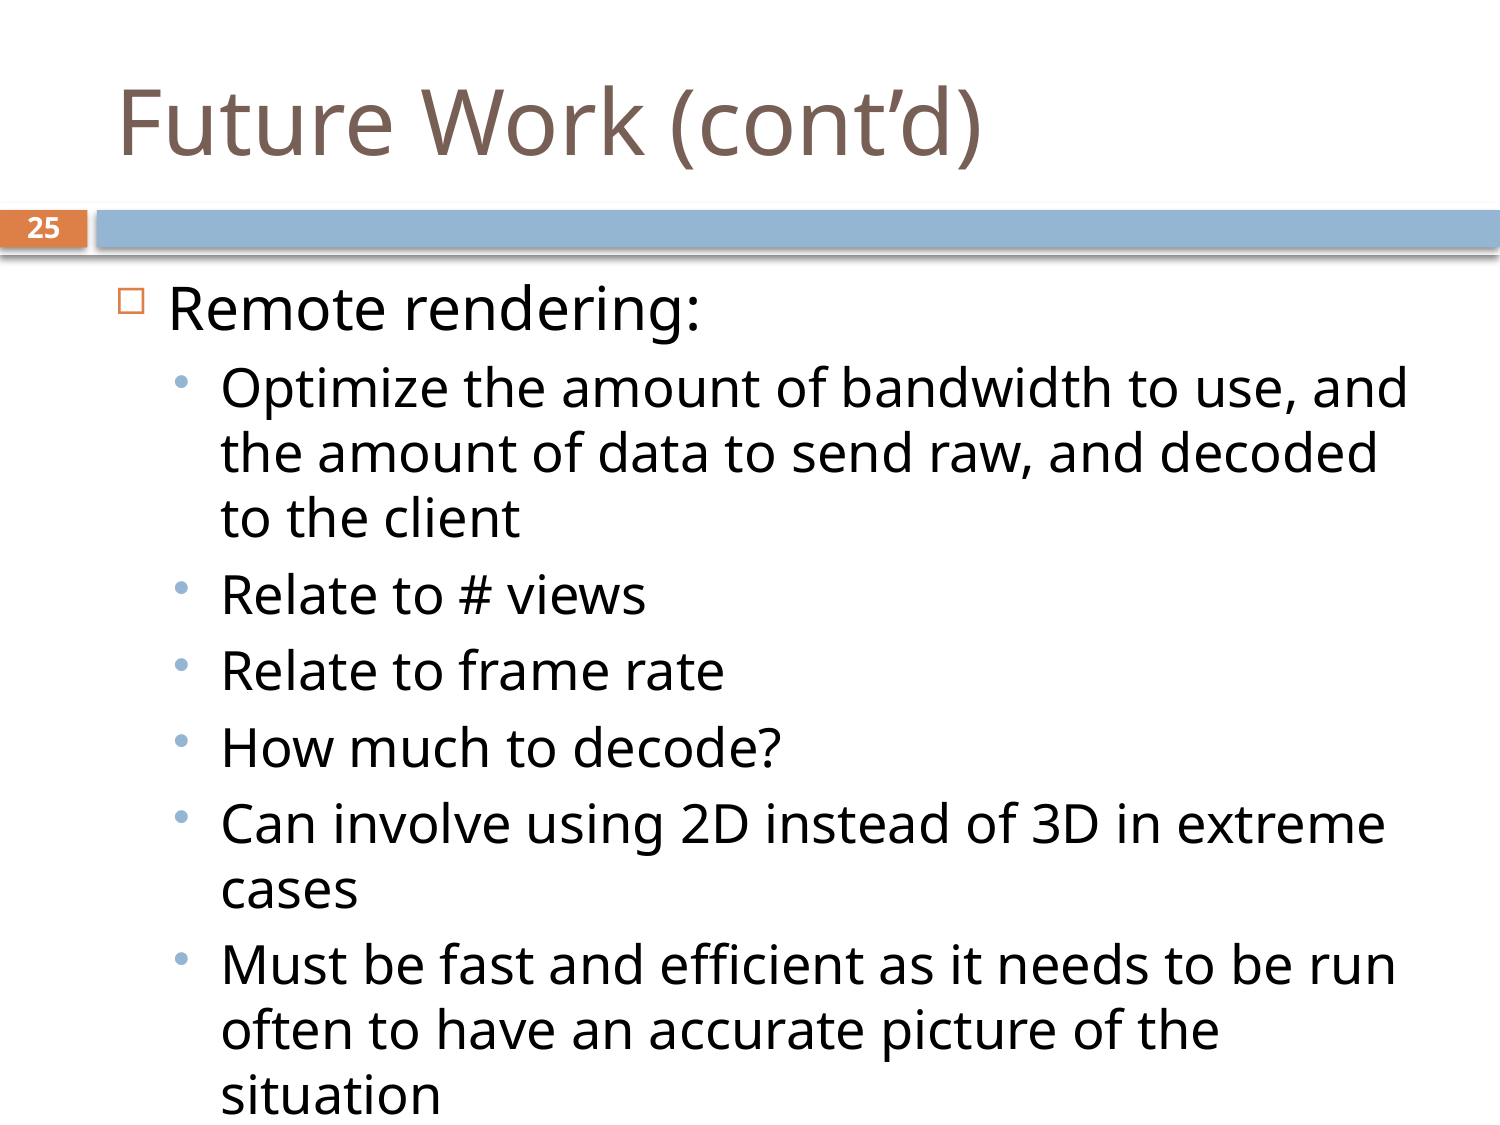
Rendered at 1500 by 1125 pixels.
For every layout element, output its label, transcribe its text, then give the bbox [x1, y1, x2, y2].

title Future Work (cont’d) [100, 37, 1438, 200]
list Remote rendering: Optimize the amount of bandwidth to use, and the amount of data to send raw, and decoded to the client Relate to # views Relate to frame rate How much to decode? Can involve using 2D instead of 3D in extreme cases Must be fast and efficient as it needs to be run often to have an accurate picture of the situation [100, 262, 1438, 1000]
slide_number 25 [0, 208, 88, 249]
